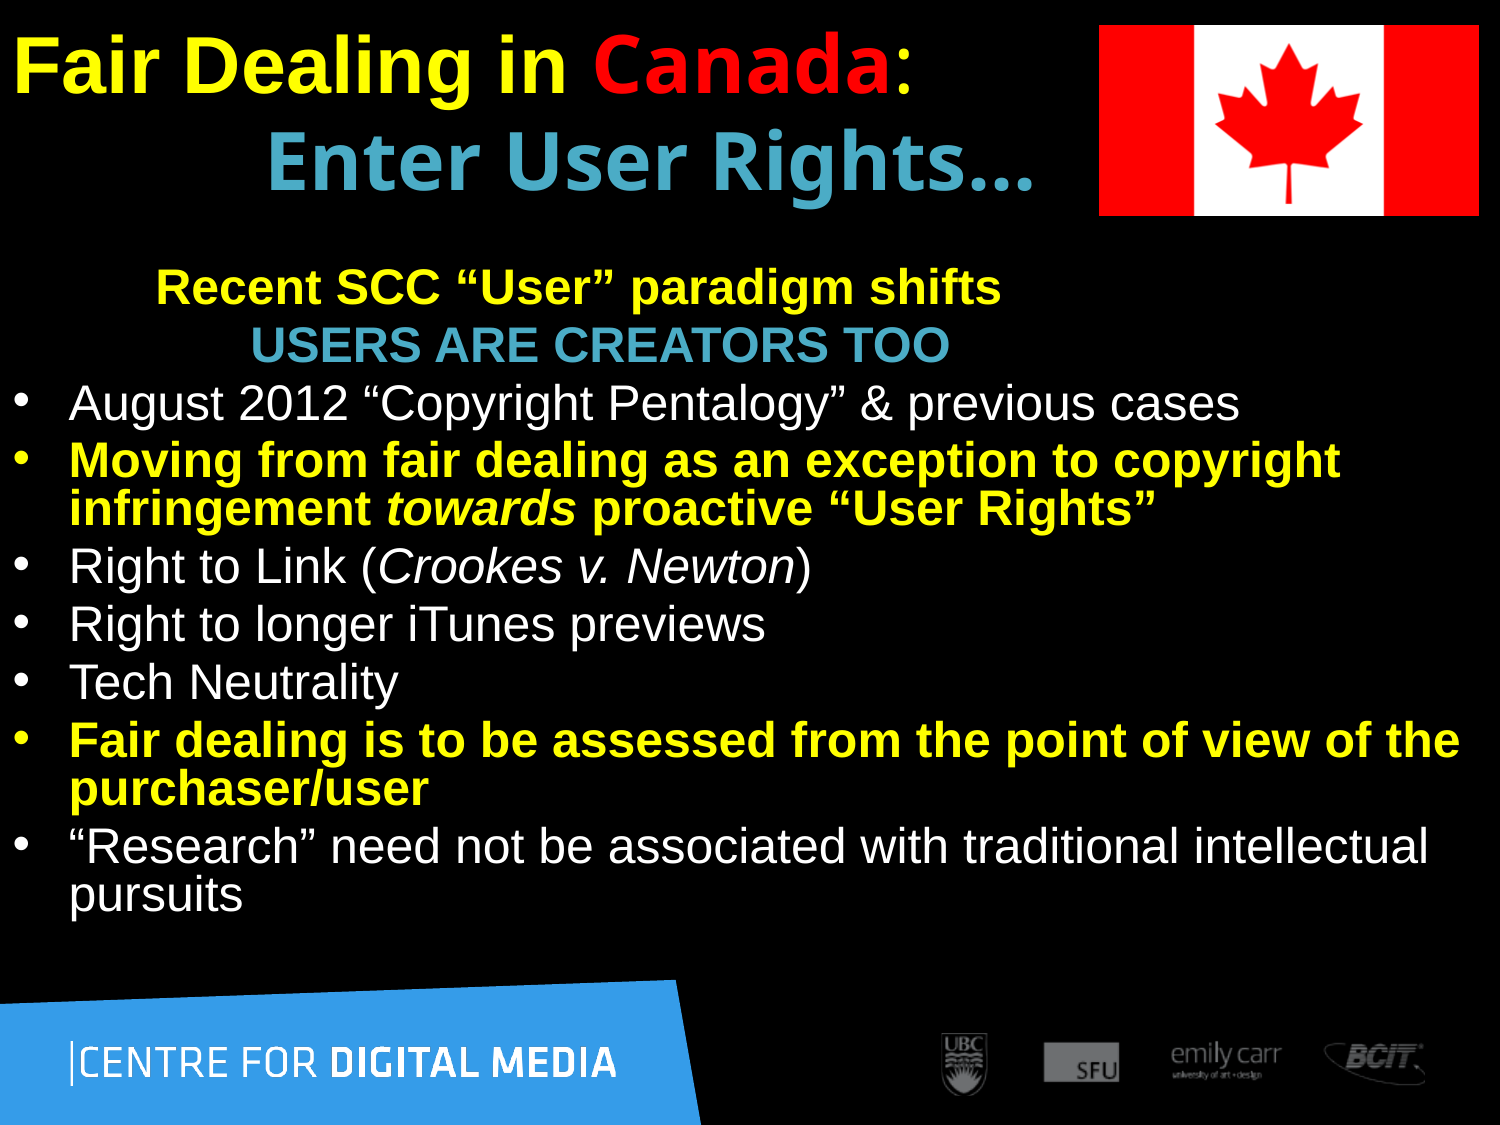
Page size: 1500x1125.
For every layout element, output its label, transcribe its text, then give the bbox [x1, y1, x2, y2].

title Fair Dealing in Canada: Enter User Rights… [0, 0, 1500, 221]
list Recent SCC “User” paradigm shifts USERS ARE CREATORS TOO August 2012 “Copyright Pentalogy” & previous cases Moving from fair dealing as an exception to copyright infringement towards proactive “User Rights” Right to Link (Crookes v. Newton) Right to longer iTunes previews Tech Neutrality Fair dealing is to be assessed from the point of view of the purchaser/user “Research” need not be associated with traditional intellectual pursuits [0, 253, 1500, 1035]
picture [1098, 21, 1479, 221]
